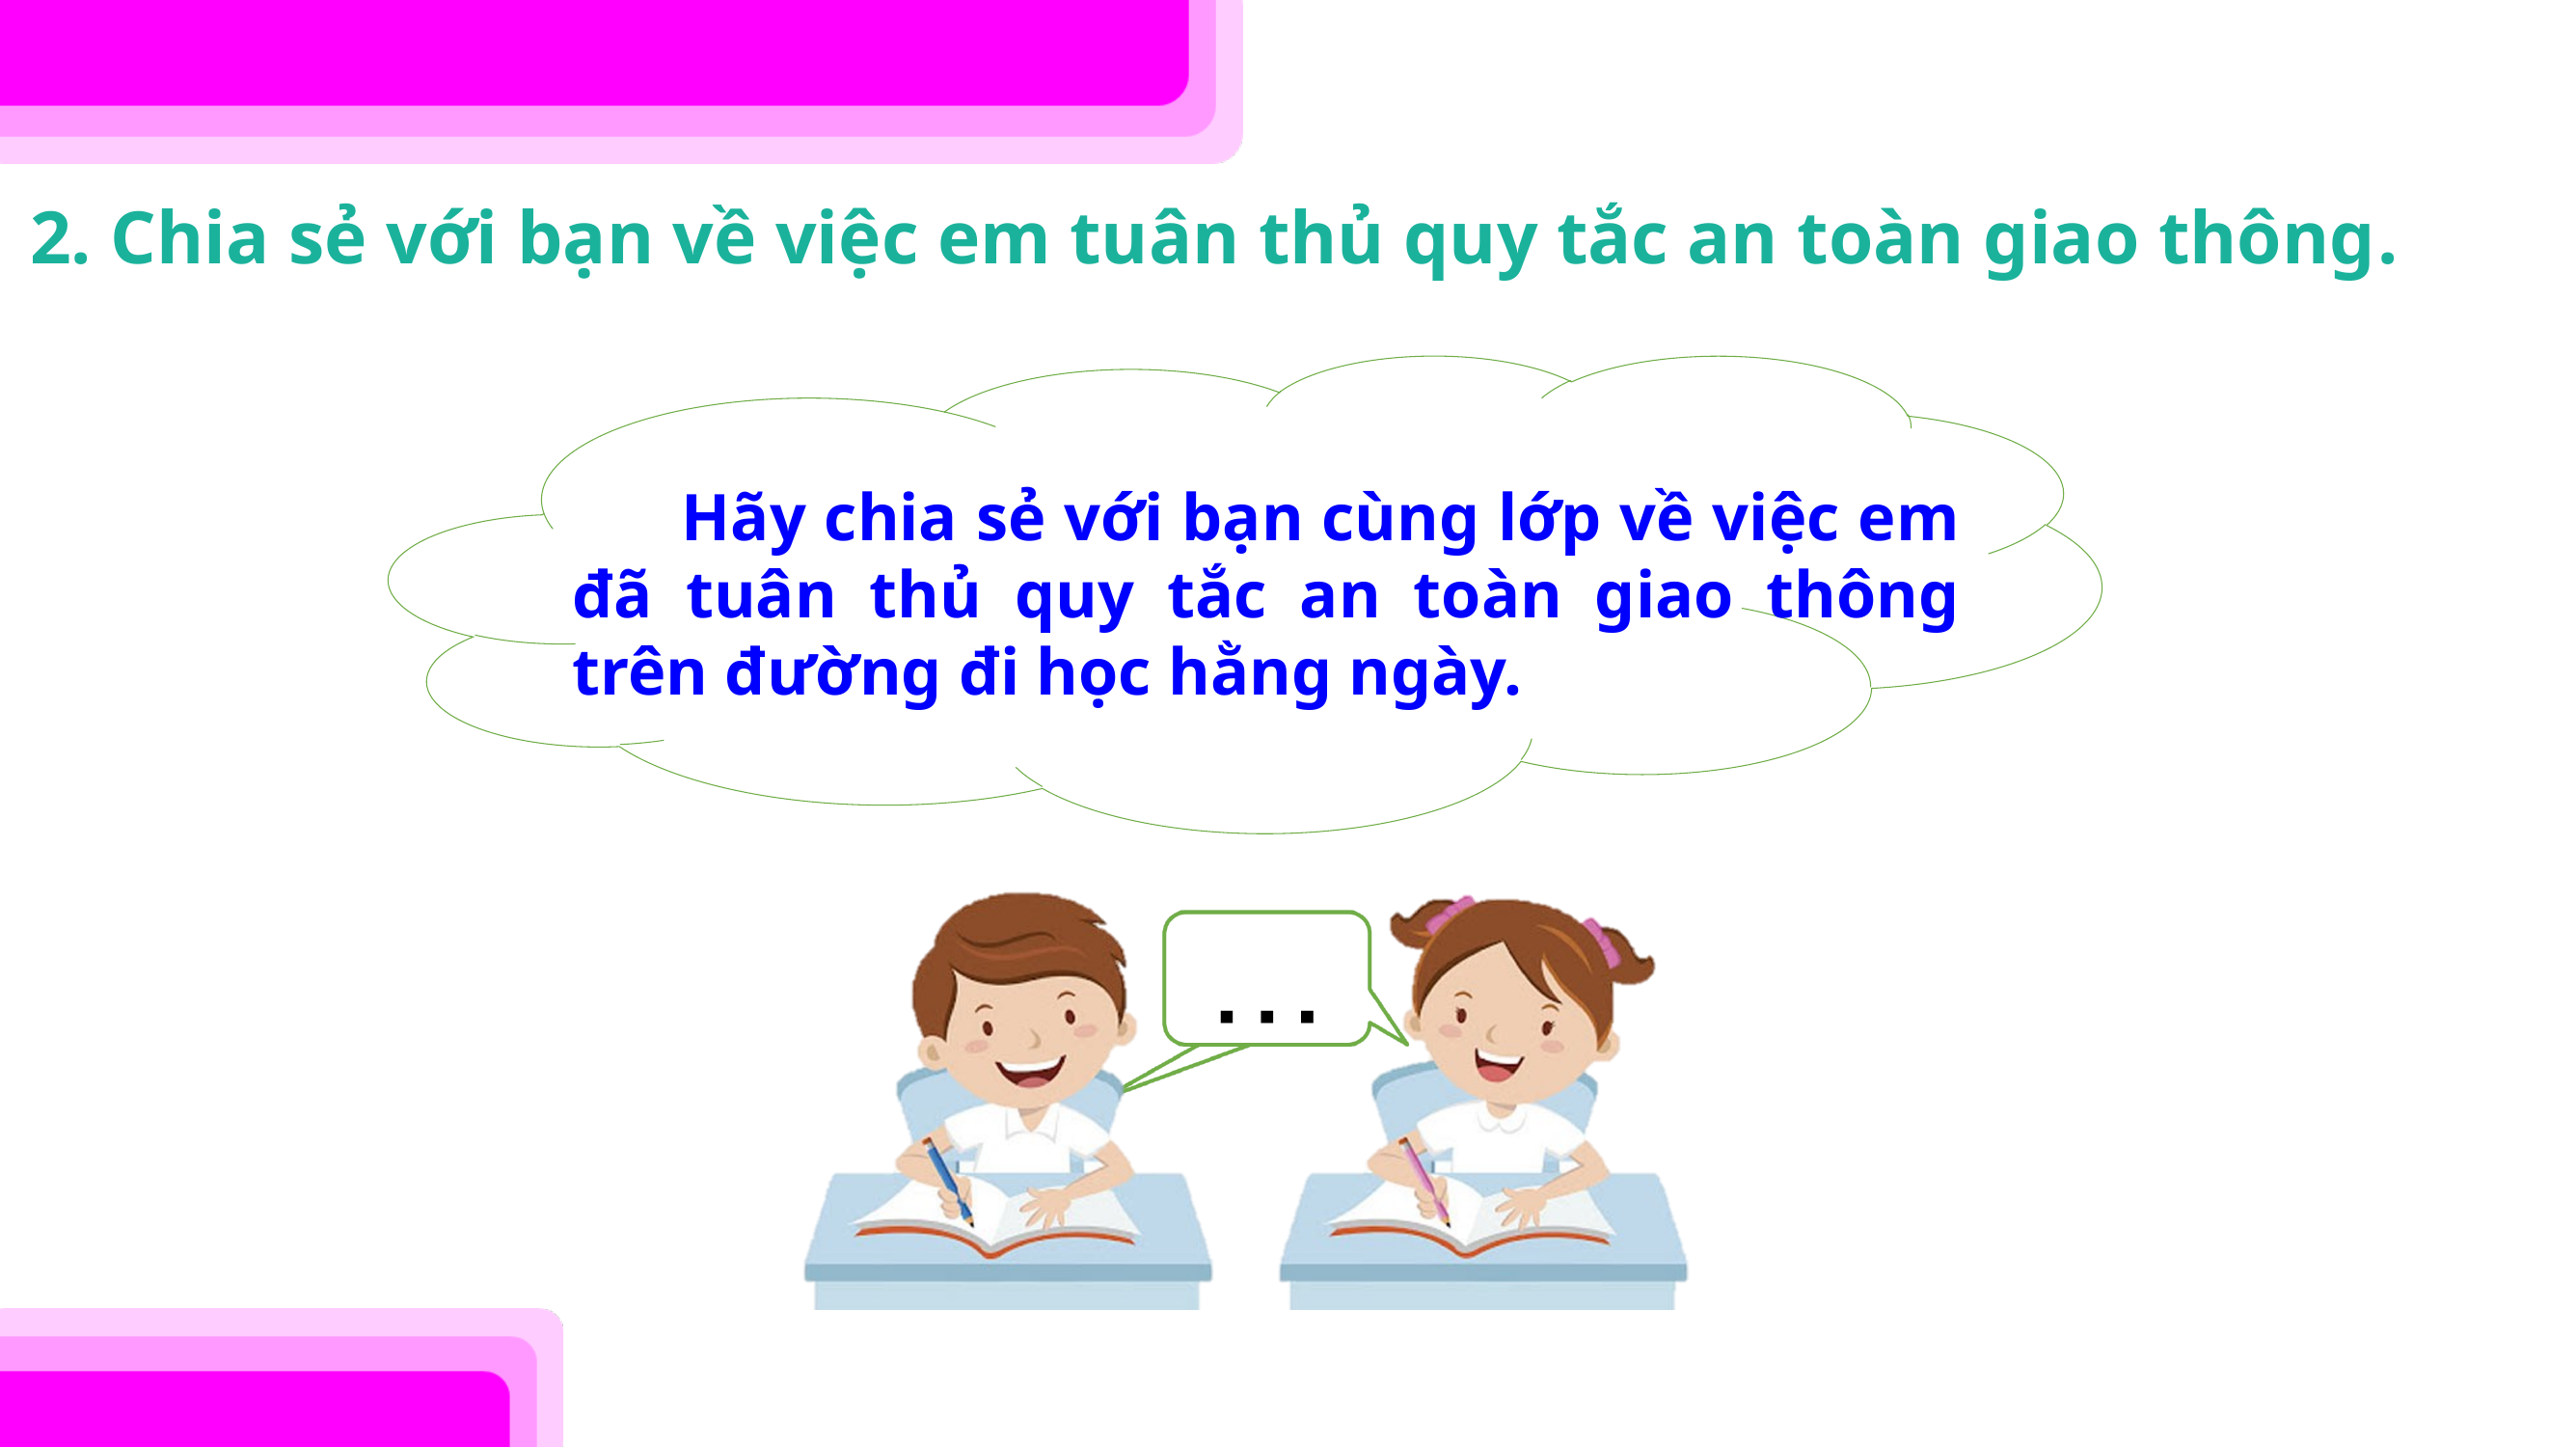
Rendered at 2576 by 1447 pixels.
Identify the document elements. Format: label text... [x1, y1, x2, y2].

text_box [387, 355, 2103, 832]
picture [0, 0, 1243, 164]
text_box 2. Chia sẻ với bạn về việc em tuân thủ quy tắc an toàn giao thông. [15, 167, 2518, 287]
text_box Hãy chia sẻ với bạn cùng lớp về việc em đã tuân thủ quy tắc an toàn giao thông trên đường đi học hằng ngày. [557, 469, 1975, 715]
picture [0, 1308, 564, 1447]
picture [790, 832, 1701, 1310]
